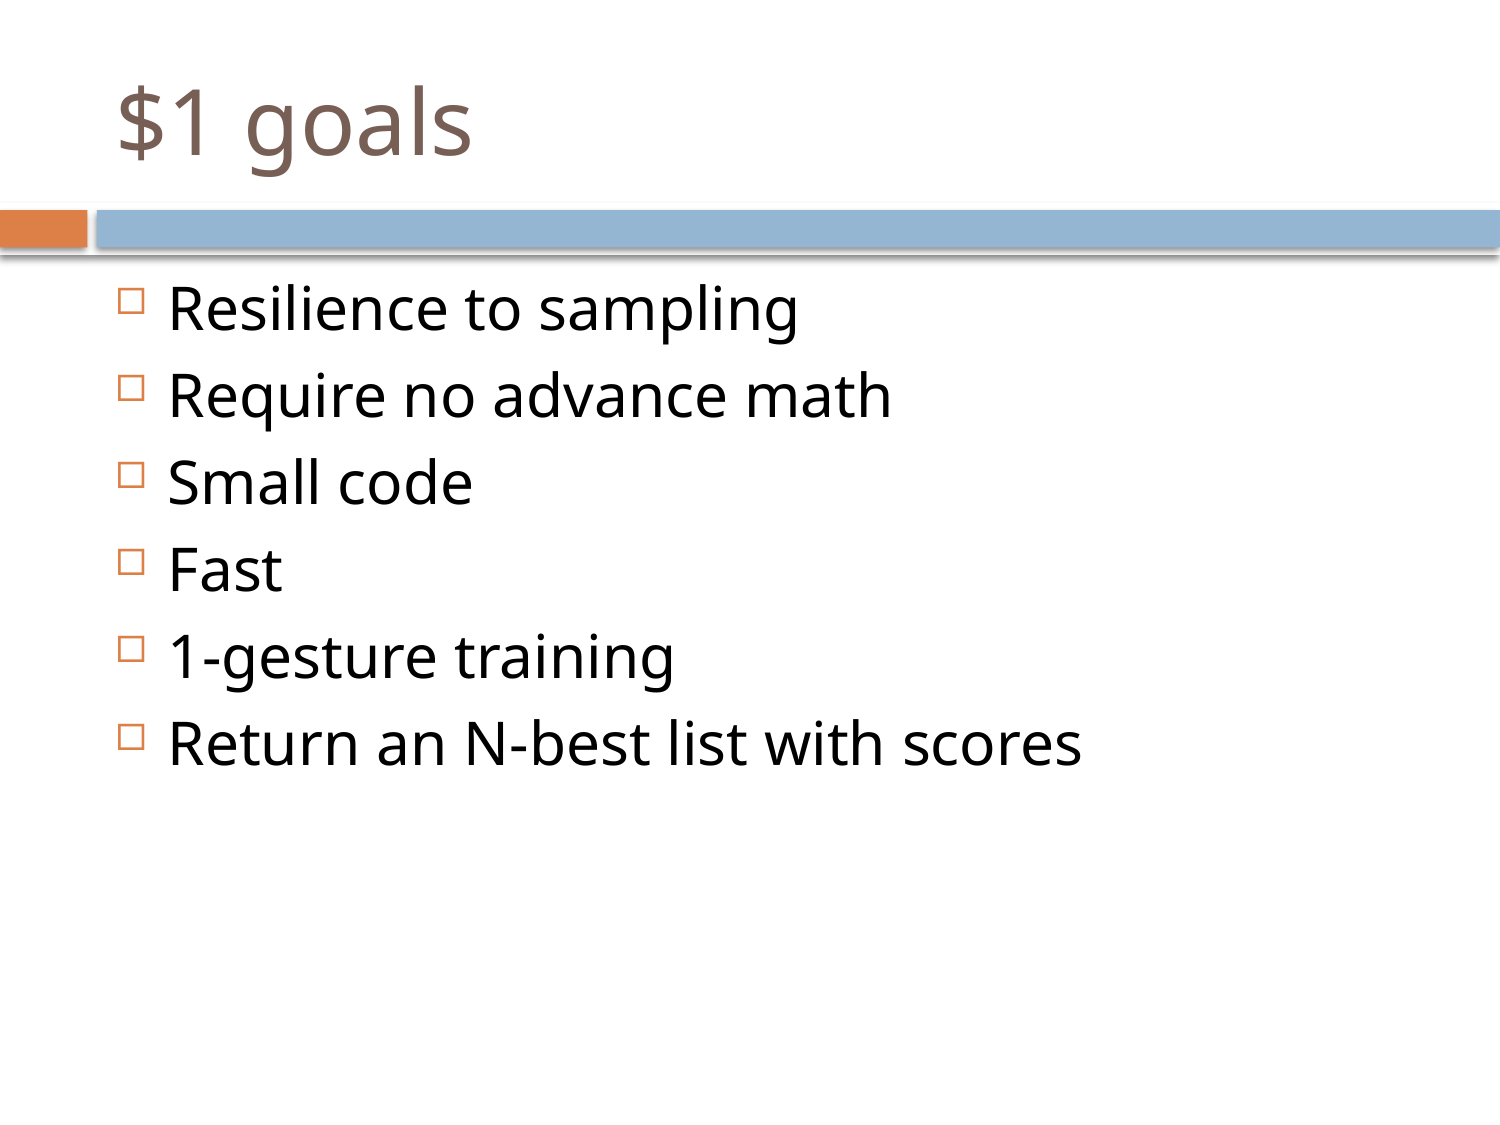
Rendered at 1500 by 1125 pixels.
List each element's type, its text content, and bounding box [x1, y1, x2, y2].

title $1 goals [100, 37, 1438, 200]
list Resilience to sampling Require no advance math Small code Fast 1-gesture training Return an N-best list with scores [100, 262, 1438, 1000]
